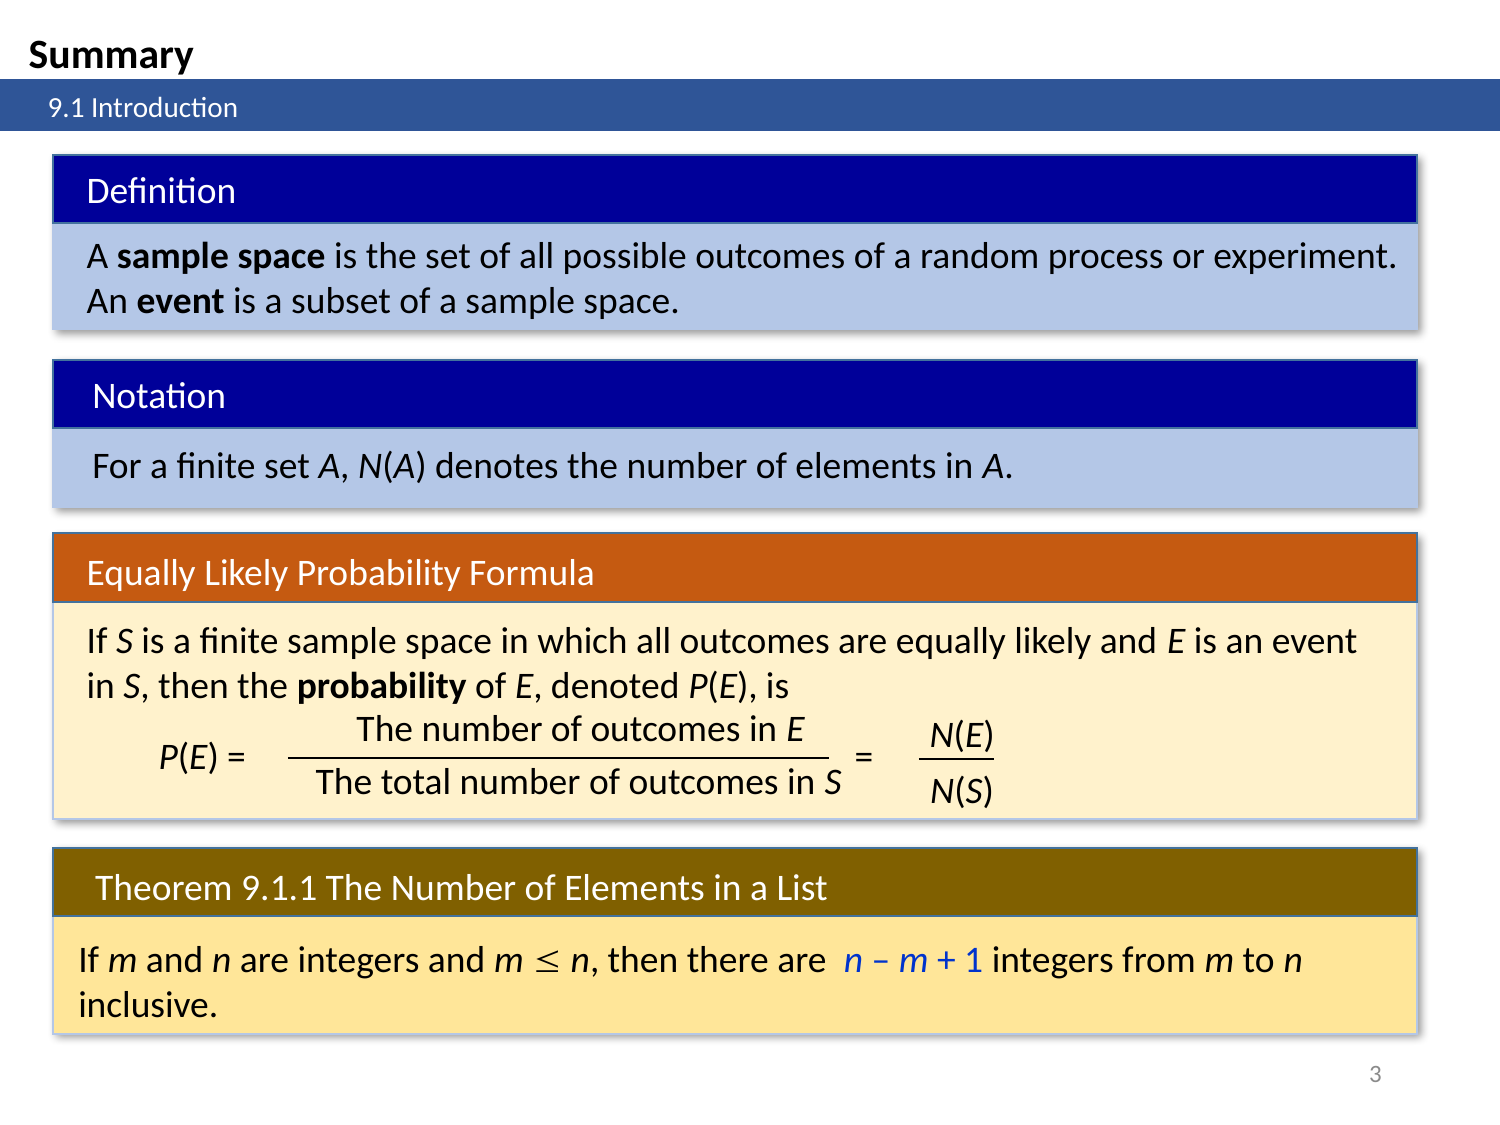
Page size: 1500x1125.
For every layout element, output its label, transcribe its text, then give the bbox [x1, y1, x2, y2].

text_box 9.1 Introduction [0, 81, 1500, 131]
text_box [262, 696, 895, 810]
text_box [52, 847, 1417, 1035]
slide_number 3 [1059, 1043, 1397, 1103]
text_box Summary [13, 19, 418, 84]
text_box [52, 359, 1417, 507]
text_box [52, 533, 1417, 820]
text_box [897, 702, 1027, 820]
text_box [52, 154, 1417, 330]
